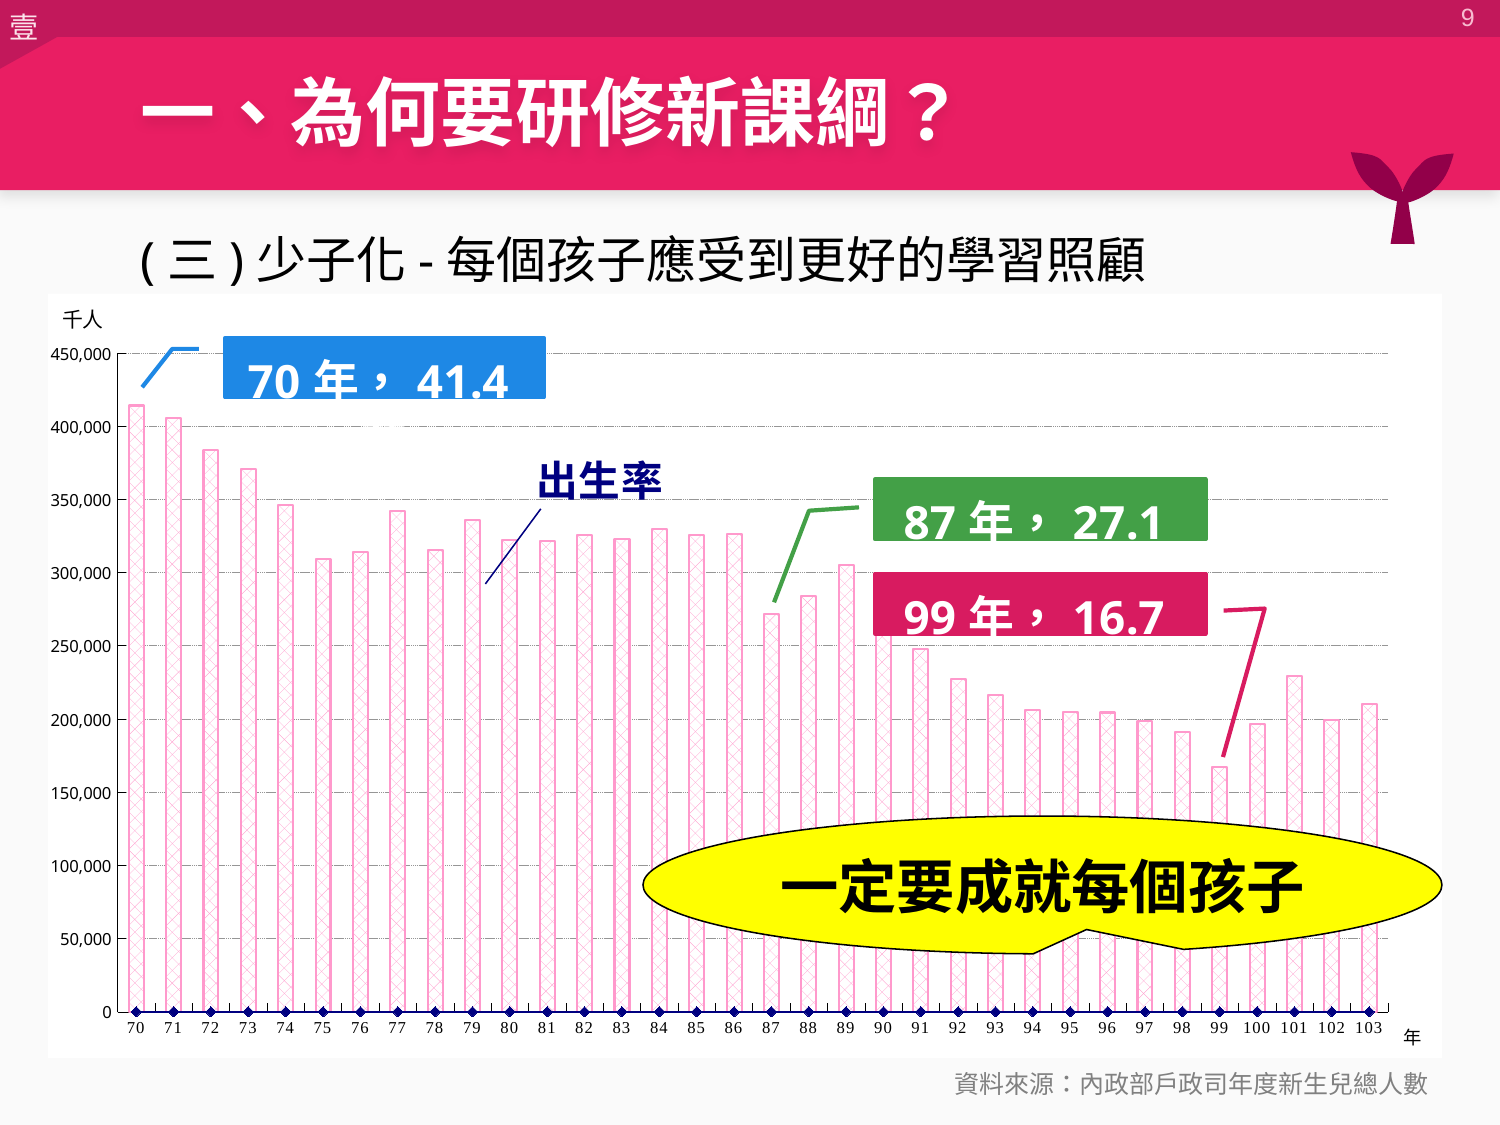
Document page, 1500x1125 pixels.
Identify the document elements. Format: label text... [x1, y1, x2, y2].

text_box (三)少子化-每個孩子應受到更好的學習照顧 [125, 221, 1500, 297]
chart [47, 293, 1443, 1059]
text_box 一、為何要研修新課綱？ [125, 31, 1500, 190]
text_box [1342, 160, 1463, 245]
slide_number 8 [1139, 0, 1490, 31]
table_header 資料來源：內政部戶政司年度新生兒總人數 [851, 1068, 1429, 1107]
